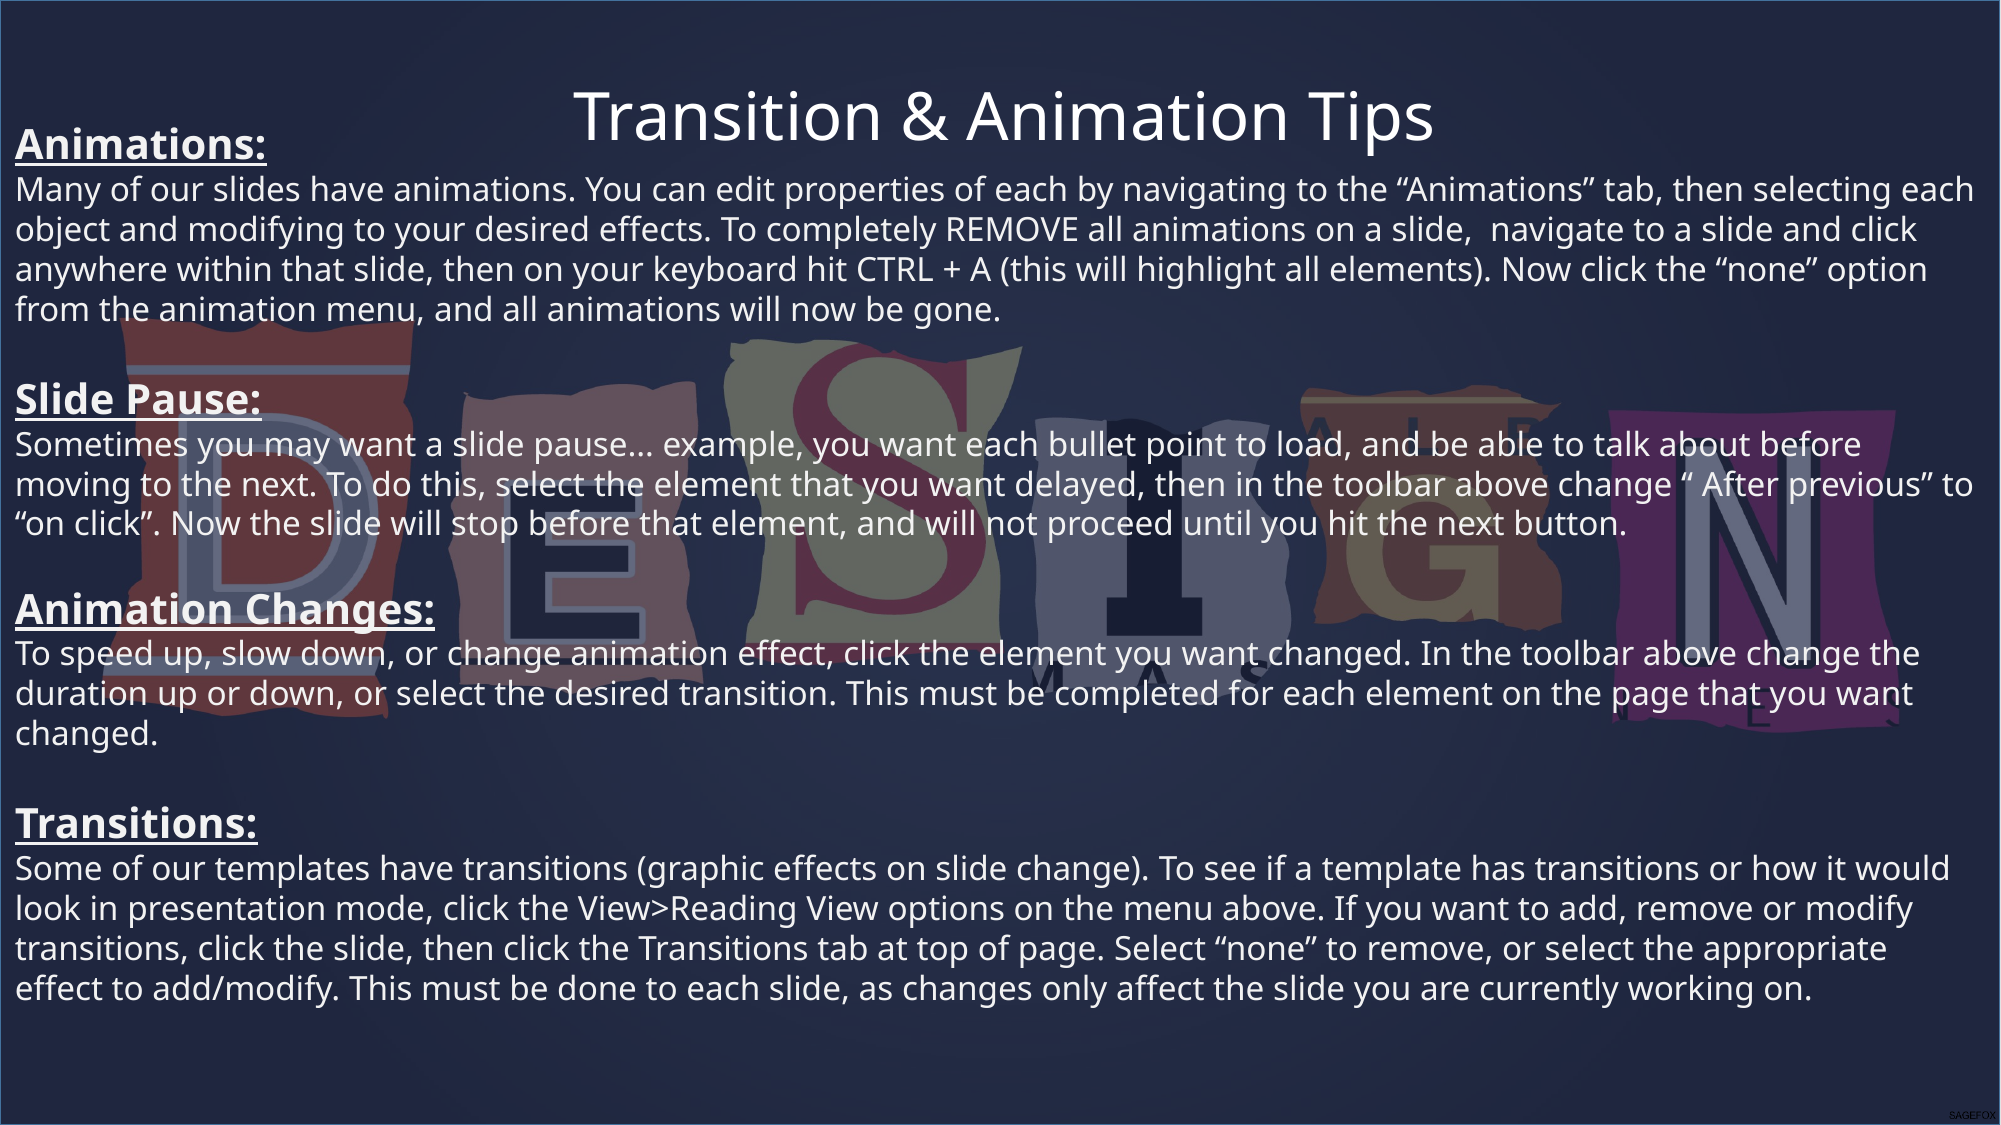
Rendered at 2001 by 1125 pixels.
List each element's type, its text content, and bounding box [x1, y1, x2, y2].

text_box Animations: Many of our slides have animations. You can edit properties of each by navigating to the “Animations” tab, then selecting each object and modifying to your desired effects. To completely REMOVE all animations on a slide, navigate to a slide and click anywhere within that slide, then on your keyboard hit CTRL + A (this will highlight all elements). Now click the “none” option from the animation menu, and all animations will now be gone. Slide Pause: Sometimes you may want a slide pause… example, you want each bullet point to load, and be able to talk about before moving to the next. To do this, select the element that you want delayed, then in the toolbar above change “ After previous” to “on click”. Now the slide will stop before that element, and will not proceed until you hit the next button. Animation Changes: To speed up, slow down, or change animation effect, click the element you want changed. In the toolbar above change the duration up or down, or select the desired transition. This must be completed for each element on the page that you want changed. Transitions: Some of our templates have transitions (graphic effects on slide change). To see if a template has transitions or how it would look in presentation mode, click the View>Reading View options on the menu above. If you want to add, remove or modify transitions, click the slide, then click the Transitions tab at top of page. Select “none” to remove, or select the appropriate effect to add/modify. This must be done to each slide, as changes only affect the slide you are currently working on. [0, 0, 2000, 1125]
title Transition & Animation Tips [477, 59, 1532, 177]
